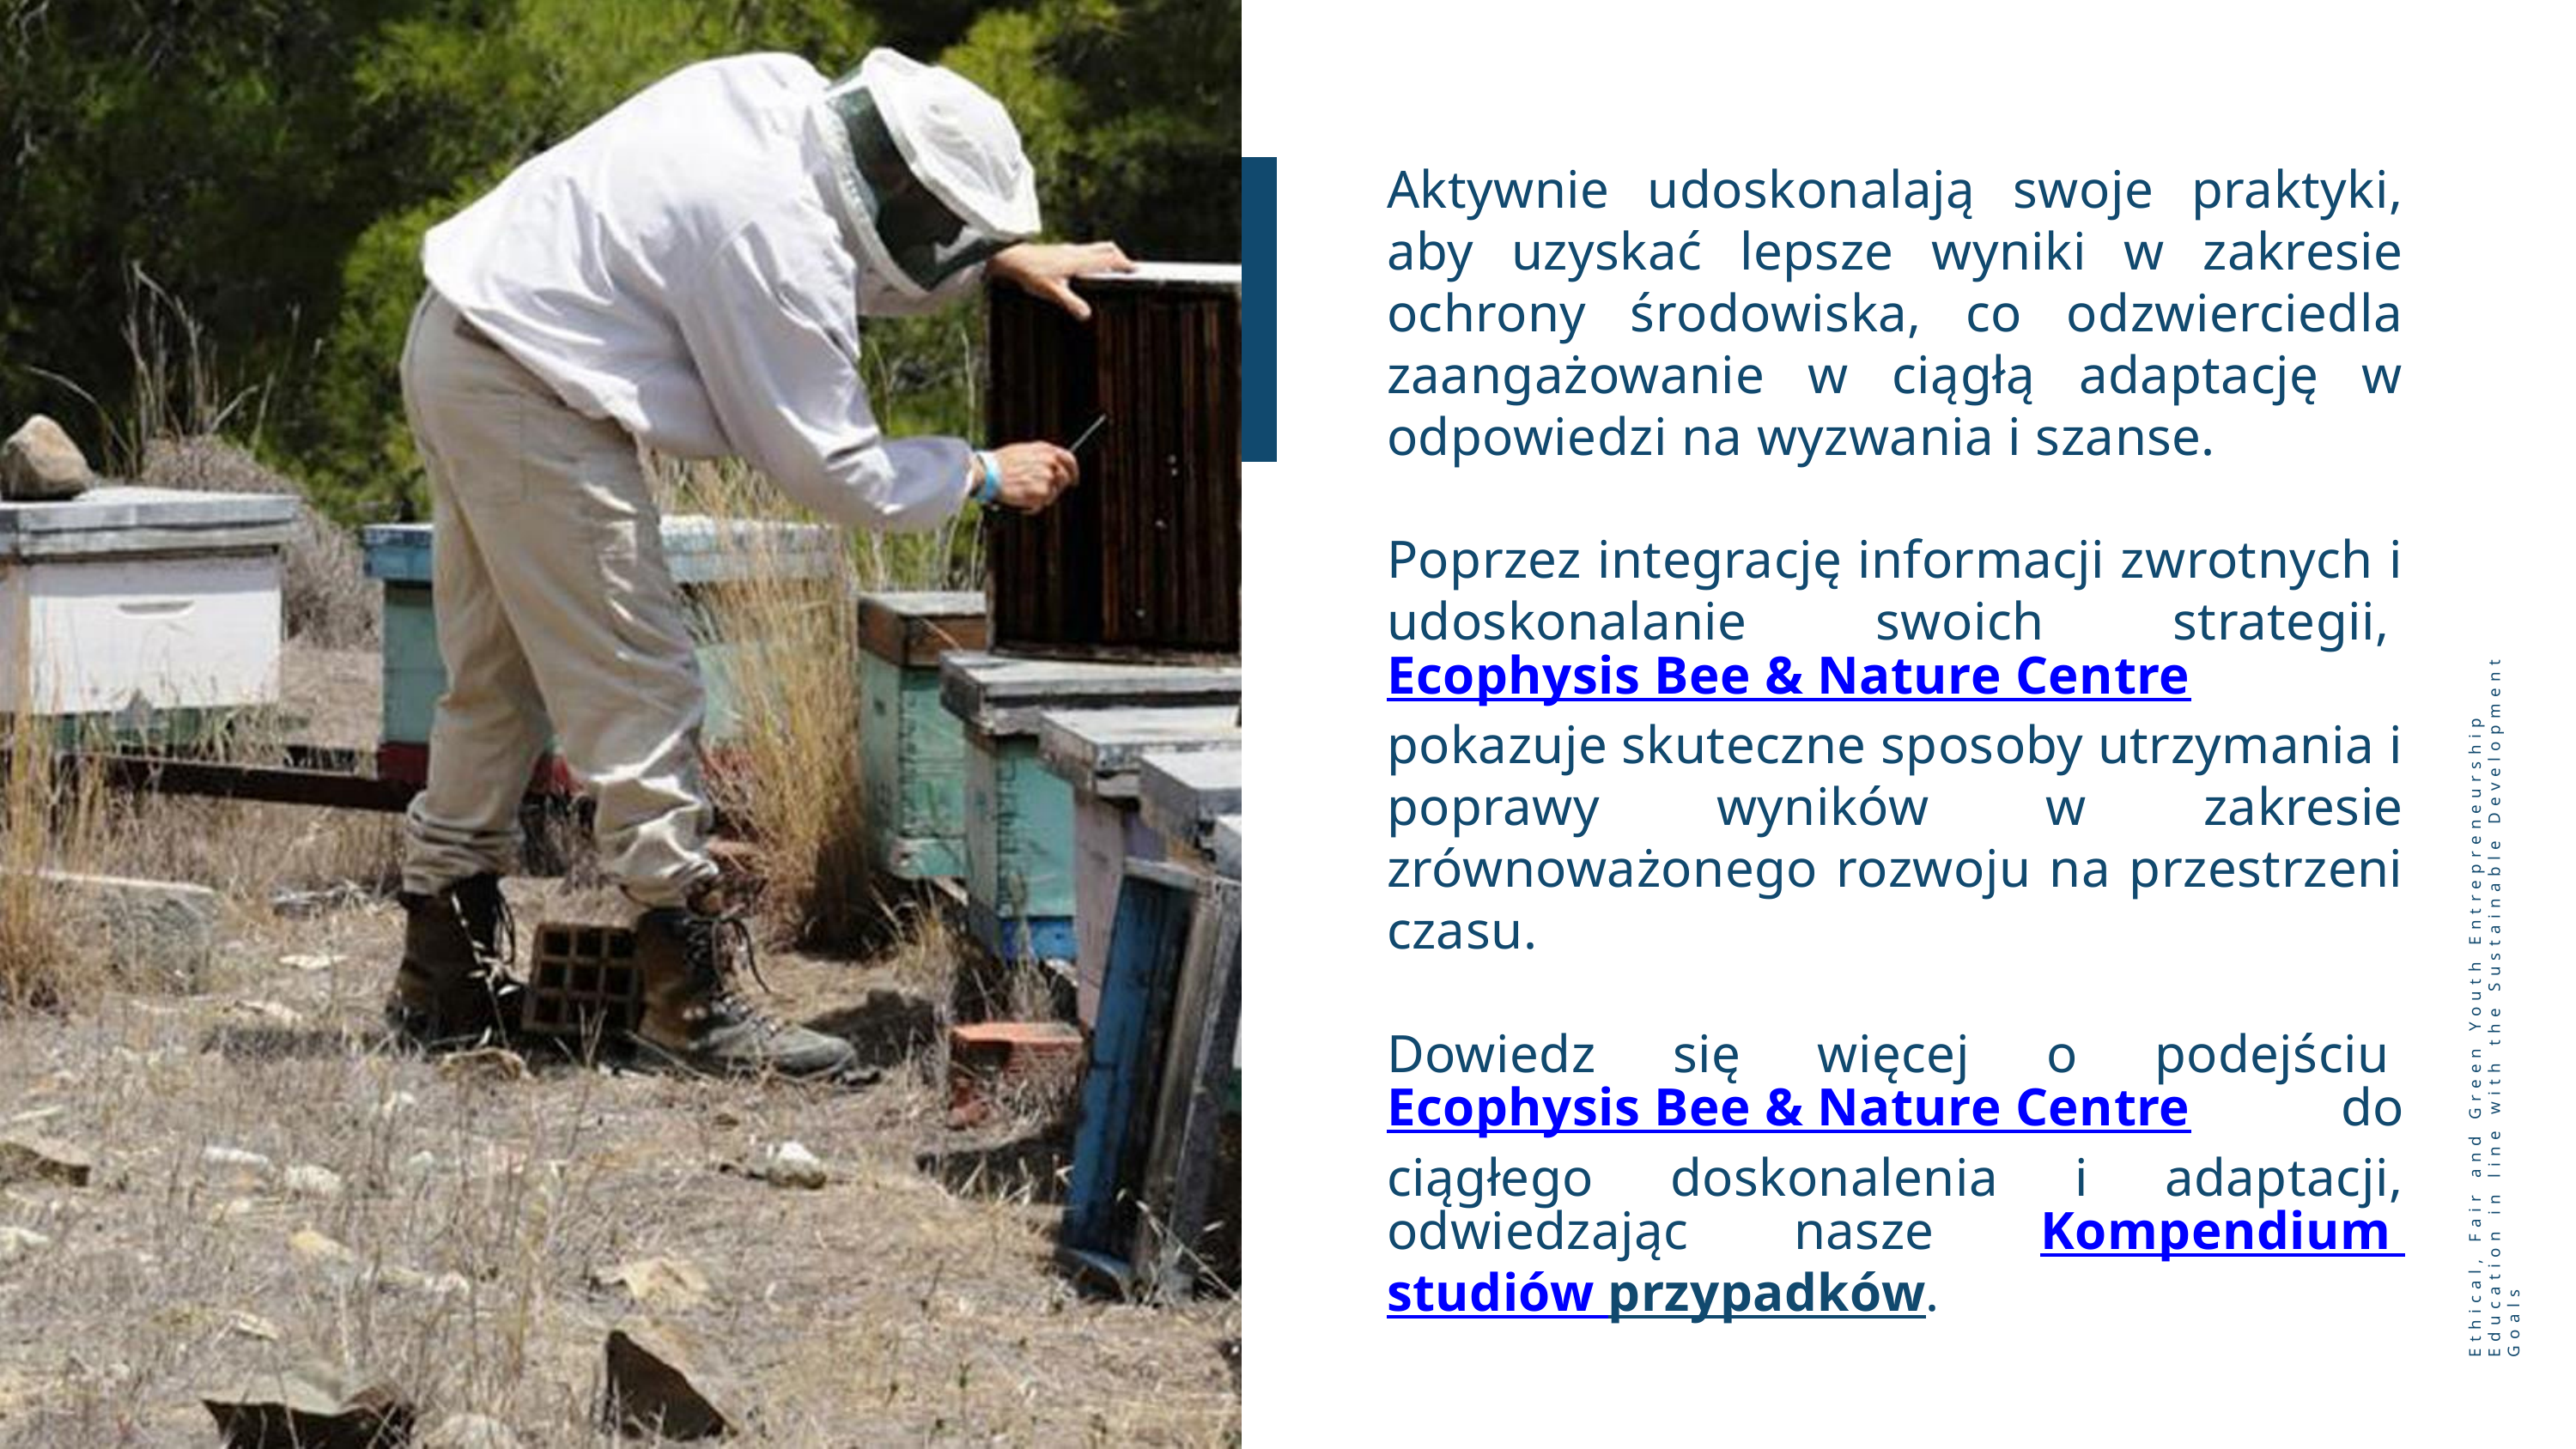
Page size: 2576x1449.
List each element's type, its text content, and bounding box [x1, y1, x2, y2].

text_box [1200, 156, 1278, 463]
text_box [0, 0, 1242, 1449]
text_box Ethical, Fair and Green Youth Entrepreneurship Education in line with the Sustainable Development Goals [2464, 585, 2523, 1358]
text_box Aktywnie udoskonalają swoje praktyki, aby uzyskać lepsze wyniki w zakresie ochrony środowiska, co odzwierciedla zaangażowanie w ciągłą adaptację w odpowiedzi na wyzwania i szanse. Poprzez integrację informacji zwrotnych i udoskonalanie swoich strategii, Ecophysis Bee & Nature Centre pokazuje skuteczne sposoby utrzymania i poprawy wyników w zakresie zrównoważonego rozwoju na przestrzeni czasu. Dowiedz się więcej o podejściu Ecophysis Bee & Nature Centre do ciągłego doskonalenia i adaptacji, odwiedzając nasze Kompendium studiów przypadków. [1387, 156, 2405, 1331]
